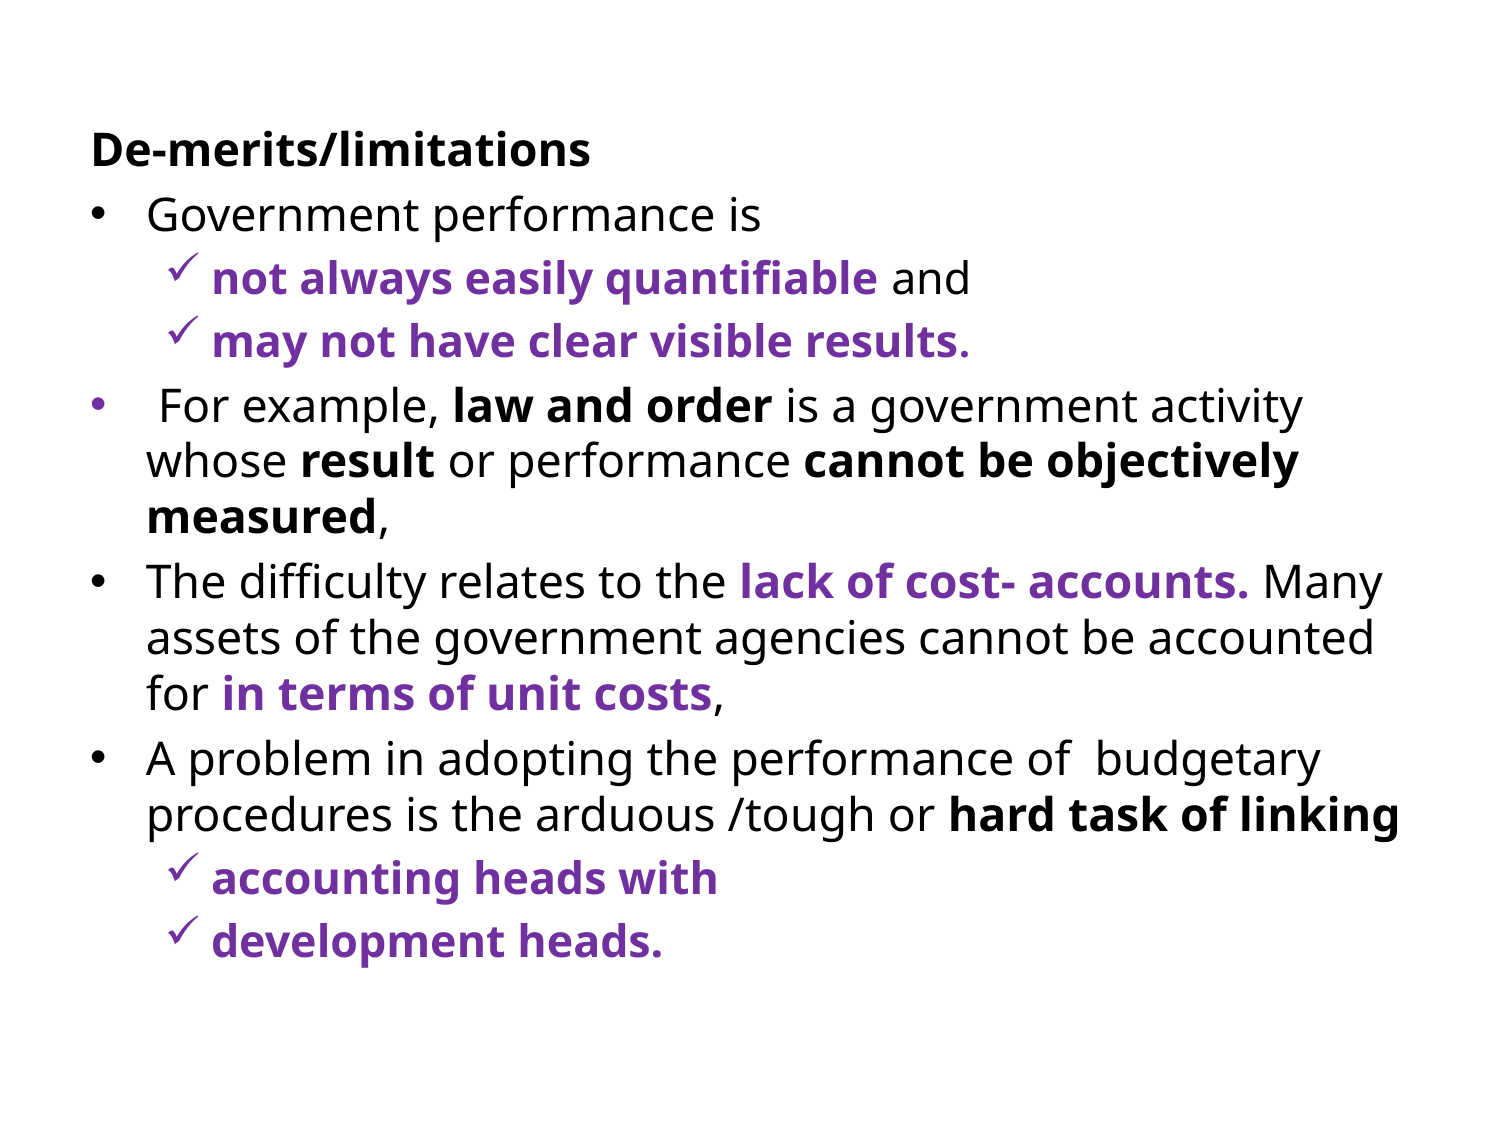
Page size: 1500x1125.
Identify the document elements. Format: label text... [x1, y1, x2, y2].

list De-merits/limitations Government performance is not always easily quantifiable and may not have clear visible results. For example, law and order is a government activity whose result or performance cannot be objectively measured, The difficulty relates to the lack of cost- accounts. Many assets of the government agencies cannot be accounted for in terms of unit costs, A problem in adopting the performance of budgetary procedures is the arduous /tough or hard task of linking accounting heads with development heads. [75, 112, 1425, 1005]
